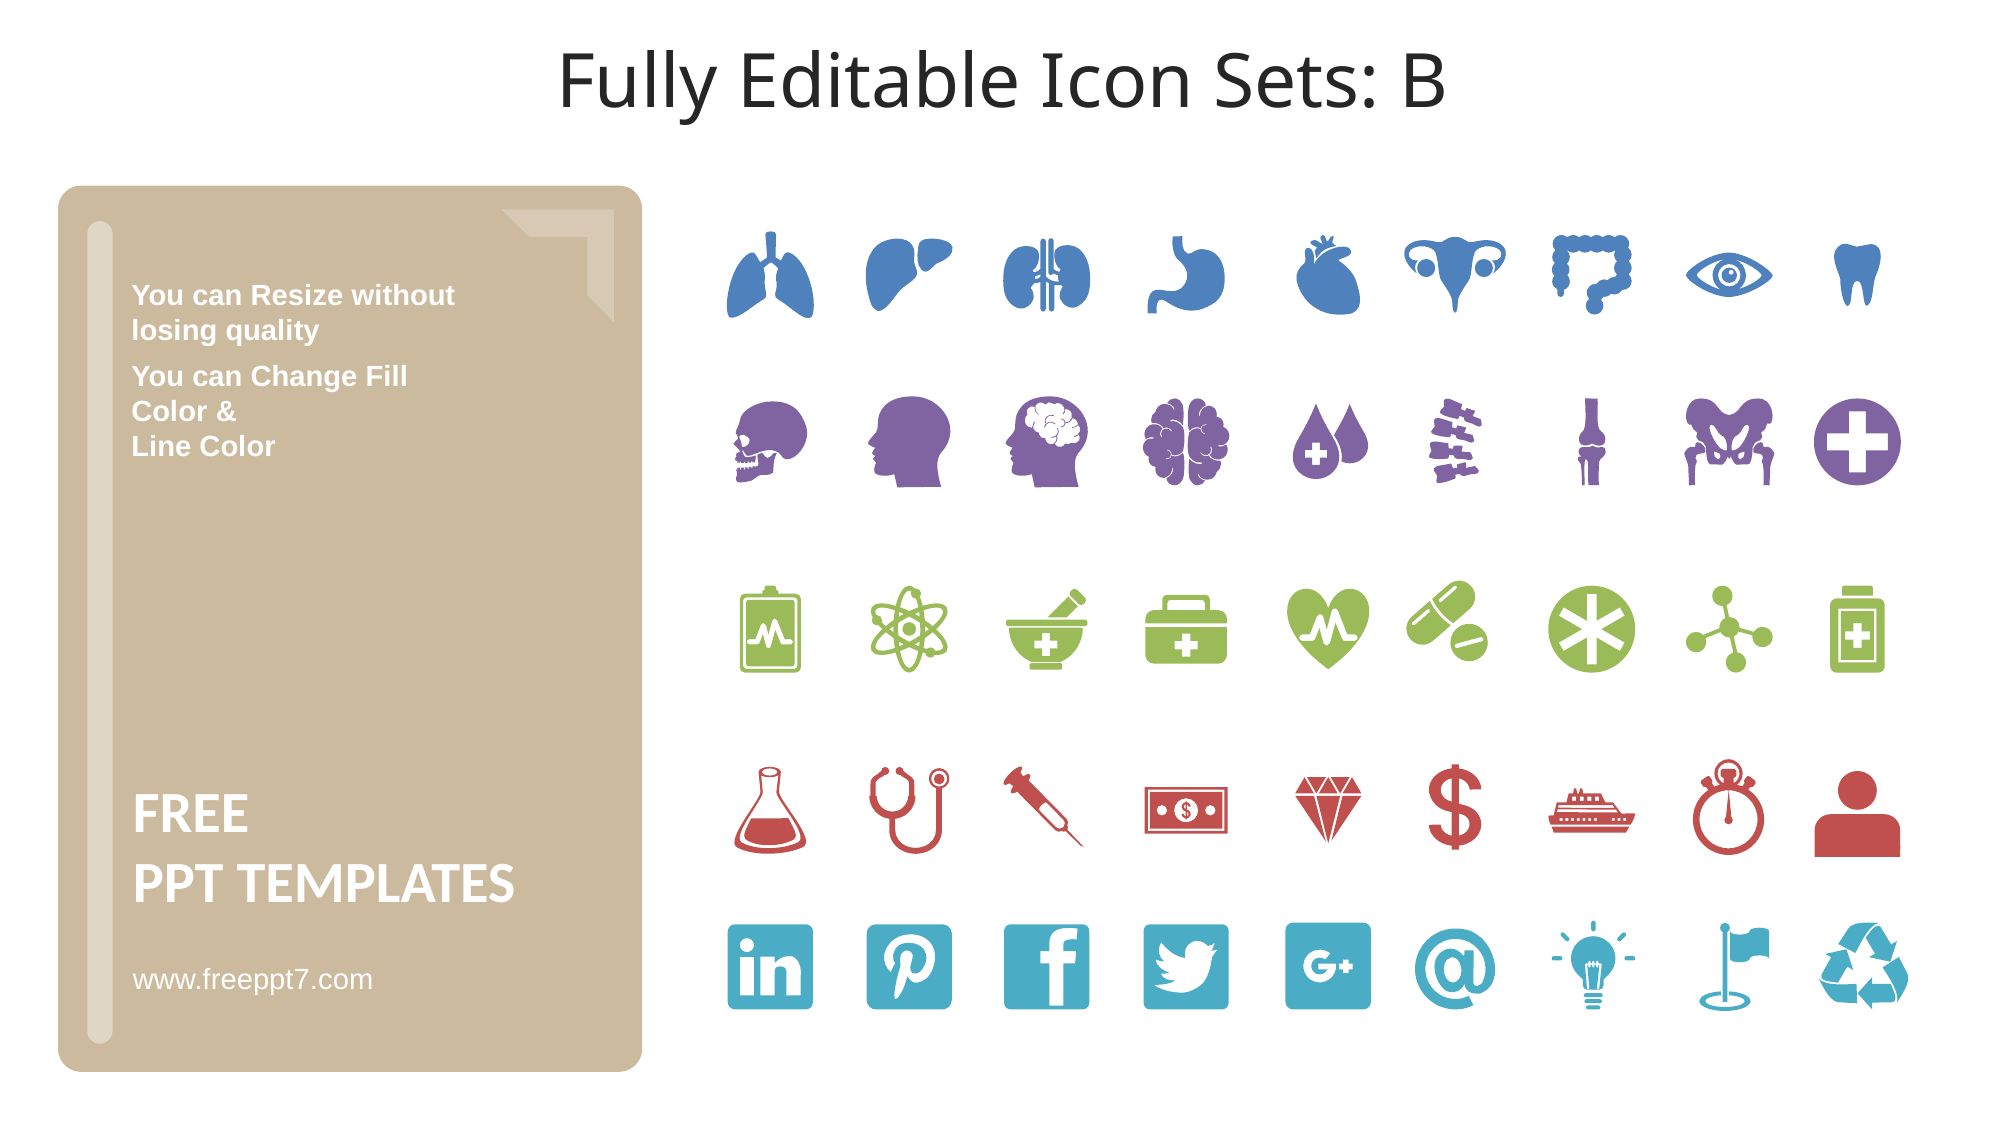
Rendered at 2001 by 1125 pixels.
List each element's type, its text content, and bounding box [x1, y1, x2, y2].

text_box [1291, 400, 1370, 481]
text_box [1569, 935, 1617, 1011]
text_box [1002, 765, 1085, 848]
text_box [1002, 237, 1092, 313]
text_box [1684, 584, 1774, 674]
text_box [1550, 955, 1564, 962]
text_box [1818, 921, 1910, 1013]
text_box [1616, 931, 1628, 943]
text_box [732, 400, 809, 484]
text_box [1144, 786, 1229, 835]
text_box [725, 230, 815, 320]
text_box [1698, 921, 1771, 1012]
text_box [1405, 579, 1477, 646]
text_box [738, 584, 802, 674]
text_box [1413, 927, 1497, 1011]
text_box [868, 765, 951, 855]
text_box [1003, 923, 1091, 1011]
text_box [1144, 626, 1228, 665]
text_box [1141, 397, 1231, 487]
text_box [1286, 587, 1371, 671]
text_box [733, 765, 808, 855]
text_box [1144, 593, 1228, 625]
text_box [726, 923, 814, 1011]
text_box [1550, 233, 1633, 316]
text_box [1295, 233, 1362, 316]
text_box [1004, 395, 1089, 489]
text_box [1427, 763, 1483, 851]
list Fully Editable Icon Sets: B [53, 20, 1952, 140]
text_box [1623, 955, 1637, 962]
text_box [1576, 397, 1607, 487]
text_box [1559, 931, 1571, 943]
text_box [864, 237, 954, 312]
text_box [1812, 397, 1902, 487]
text_box [1142, 923, 1230, 1011]
text_box [1684, 251, 1775, 299]
text_box [1146, 235, 1226, 315]
text_box [1284, 921, 1372, 1011]
text_box [1547, 584, 1637, 674]
text_box [1547, 787, 1637, 834]
text_box [1833, 242, 1882, 308]
text_box [1004, 587, 1089, 671]
text_box [1829, 584, 1886, 674]
text_box [1813, 813, 1902, 858]
text_box [1403, 235, 1507, 316]
text_box [1691, 758, 1766, 856]
text_box [1590, 919, 1597, 933]
text_box [1683, 397, 1776, 487]
text_box [1293, 775, 1364, 844]
text_box [869, 584, 949, 674]
text_box [865, 923, 953, 1011]
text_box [868, 396, 951, 488]
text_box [1428, 398, 1482, 486]
text_box [1836, 769, 1878, 811]
text_box [1449, 622, 1489, 663]
